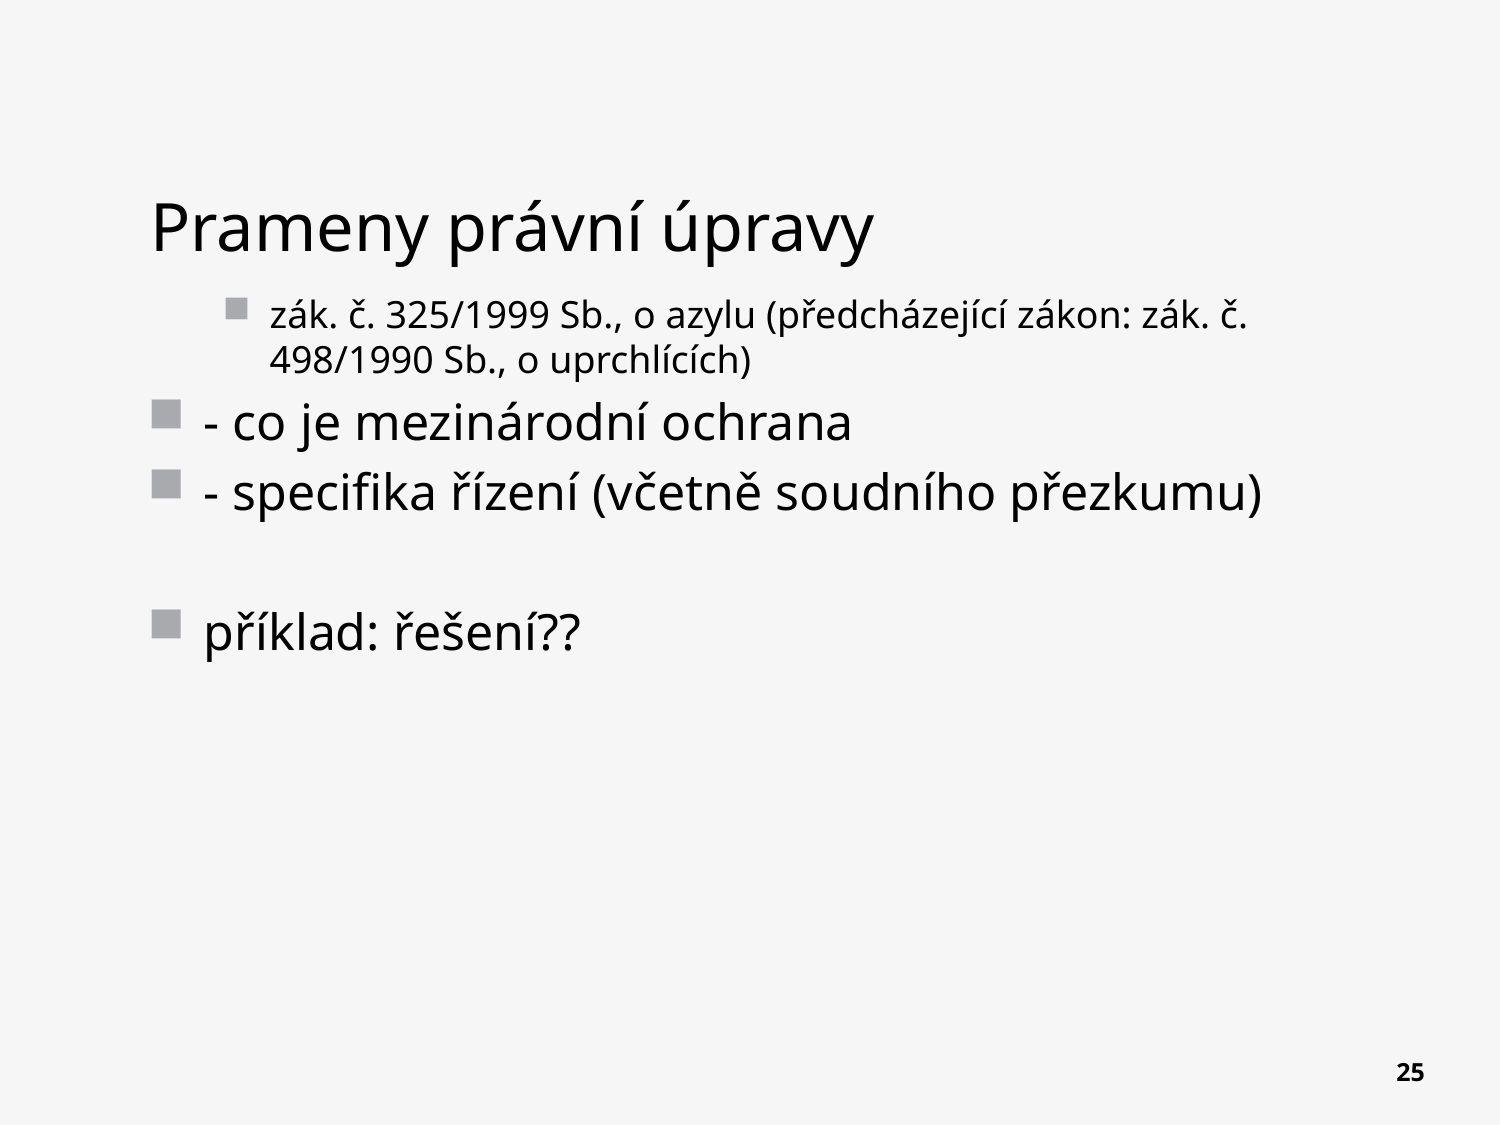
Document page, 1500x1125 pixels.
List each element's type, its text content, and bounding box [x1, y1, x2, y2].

slide_number 25 [1315, 1056, 1426, 1101]
list zák. č. 325/1999 Sb., o azylu (předcházející zákon: zák. č. 498/1990 Sb., o uprchlících) - co je mezinárodní ochrana - specifika řízení (včetně soudního přezkumu) příklad: řešení?? [147, 290, 1423, 1006]
title Prameny právní úpravy [150, 184, 1425, 268]
